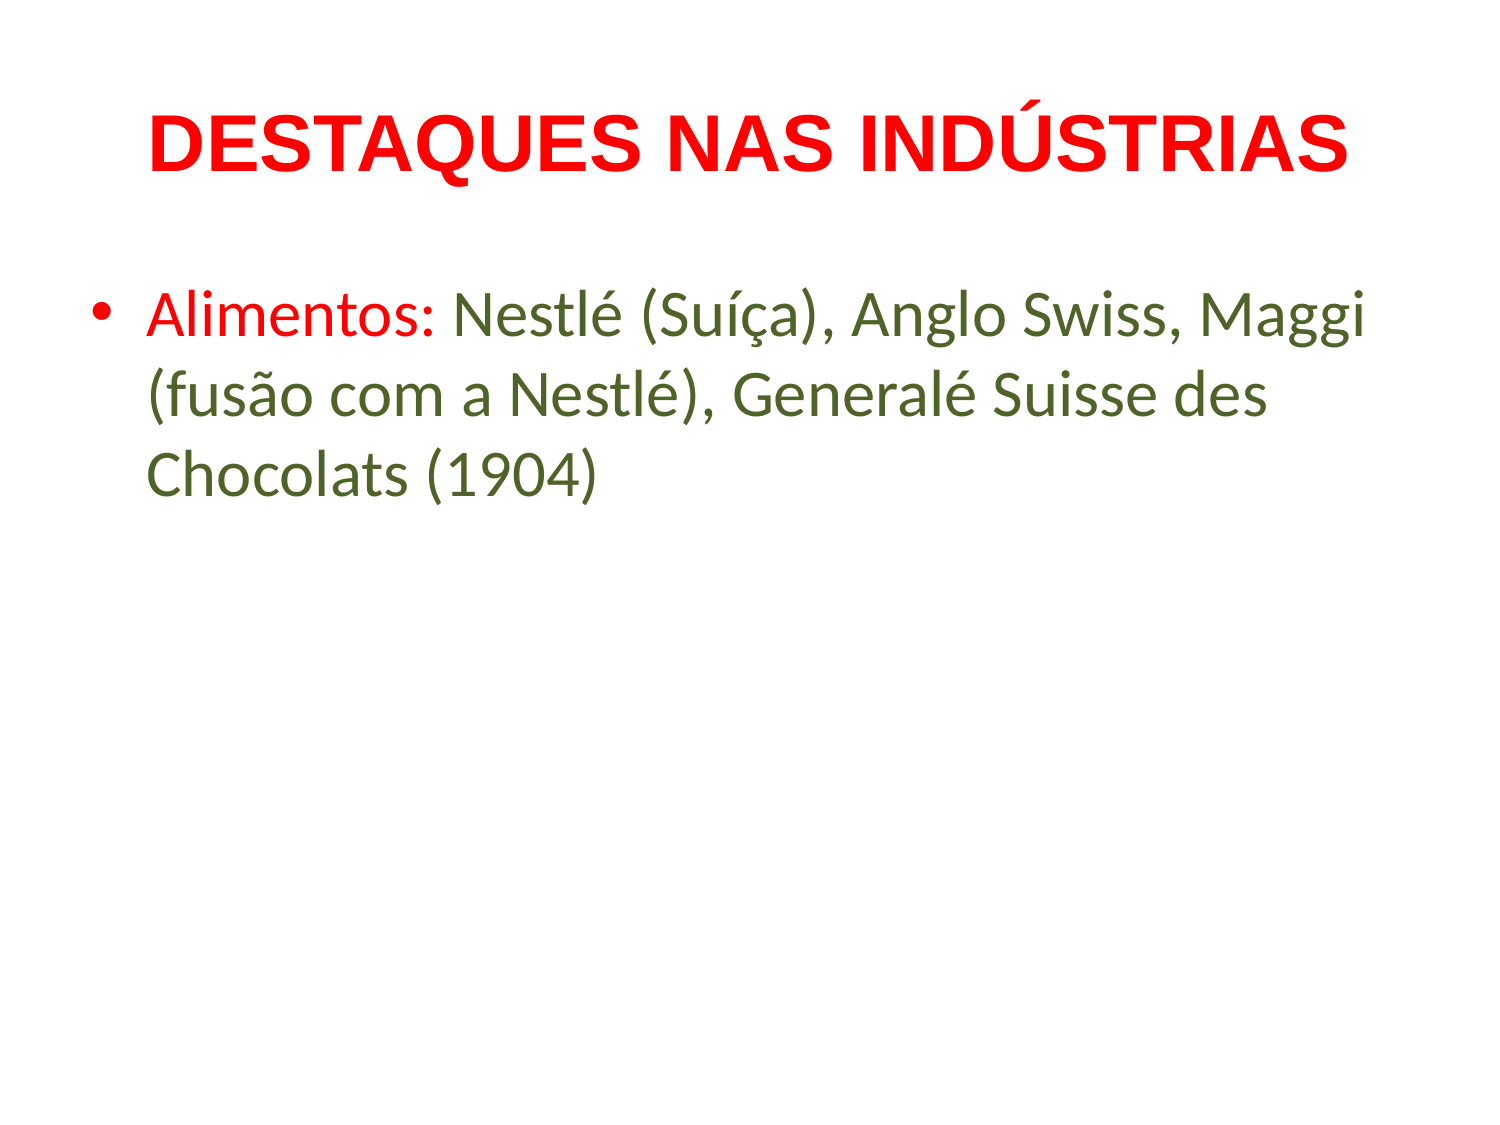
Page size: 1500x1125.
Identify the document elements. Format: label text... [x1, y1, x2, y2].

list Alimentos: Nestlé (Suíça), Anglo Swiss, Maggi (fusão com a Nestlé), Generalé Suisse des Chocolats (1904) [75, 262, 1425, 1005]
title DESTAQUES NAS INDÚSTRIAS [75, 45, 1425, 233]
